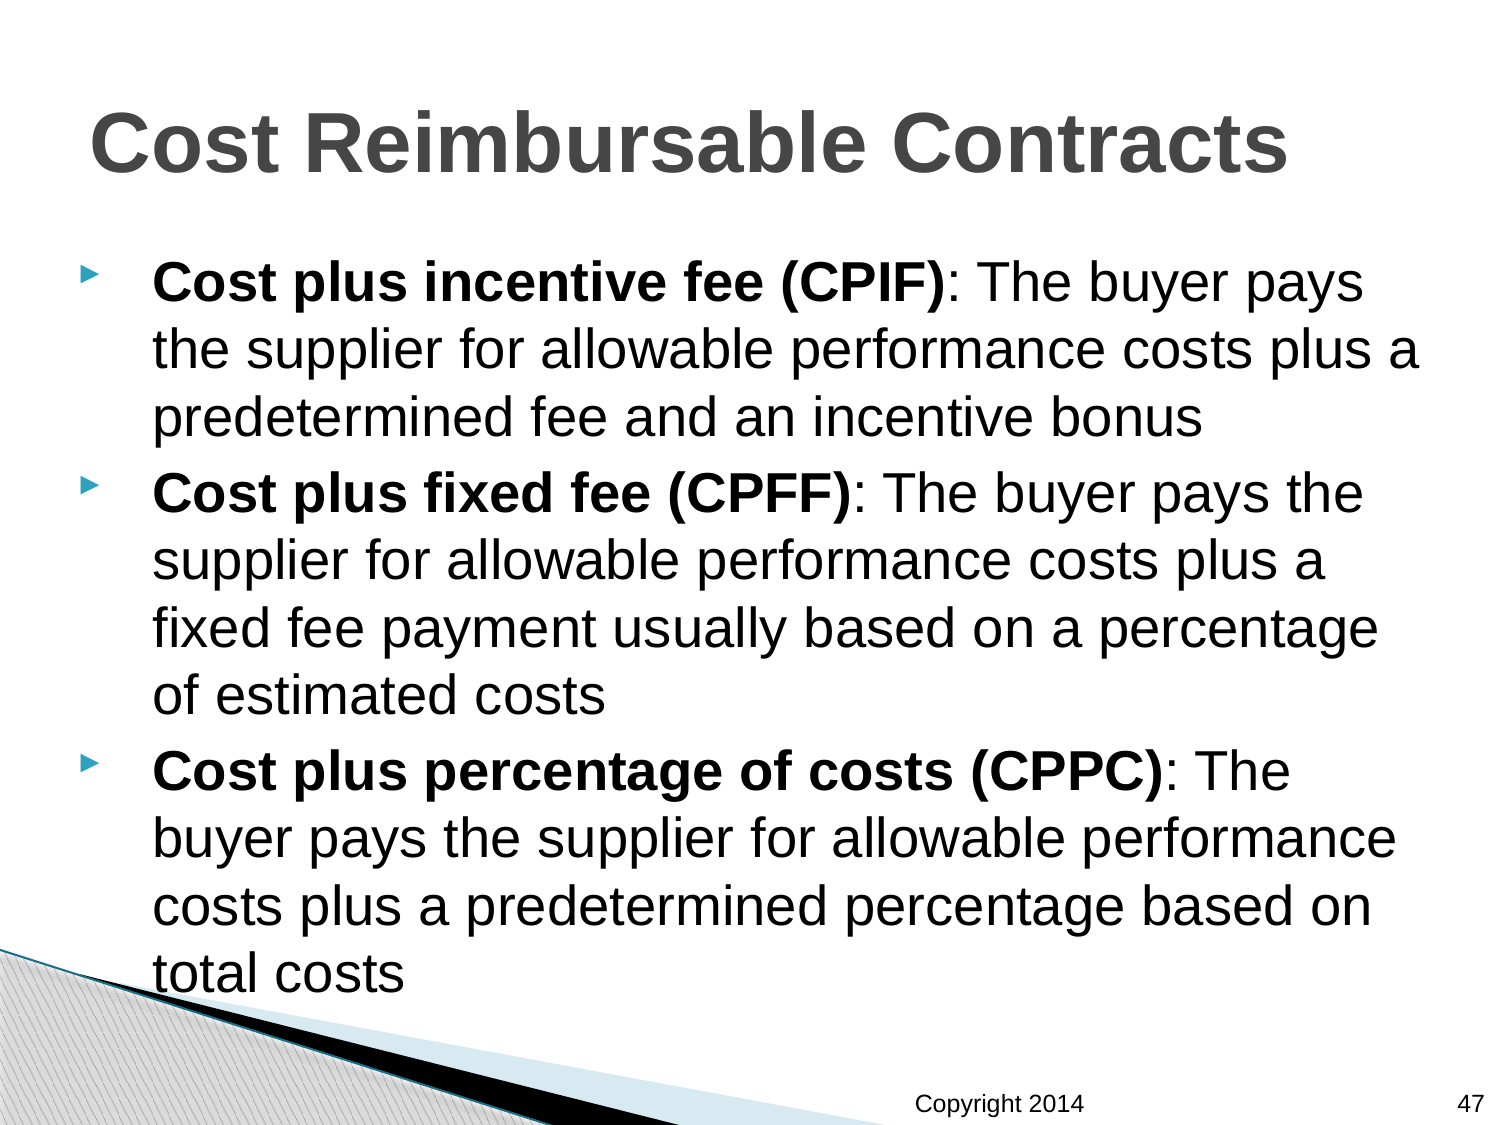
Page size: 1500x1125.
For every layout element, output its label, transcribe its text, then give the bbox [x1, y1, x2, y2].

list Cost plus incentive fee (CPIF): The buyer pays the supplier for allowable performance costs plus a predetermined fee and an incentive bonus Cost plus fixed fee (CPFF): The buyer pays the supplier for allowable performance costs plus a fixed fee payment usually based on a percentage of estimated costs Cost plus percentage of costs (CPPC): The buyer pays the supplier for allowable performance costs plus a predetermined percentage based on total costs [62, 237, 1451, 899]
title Cost Reimbursable Contracts [75, 45, 1425, 233]
slide_number 47 [1408, 1065, 1500, 1125]
